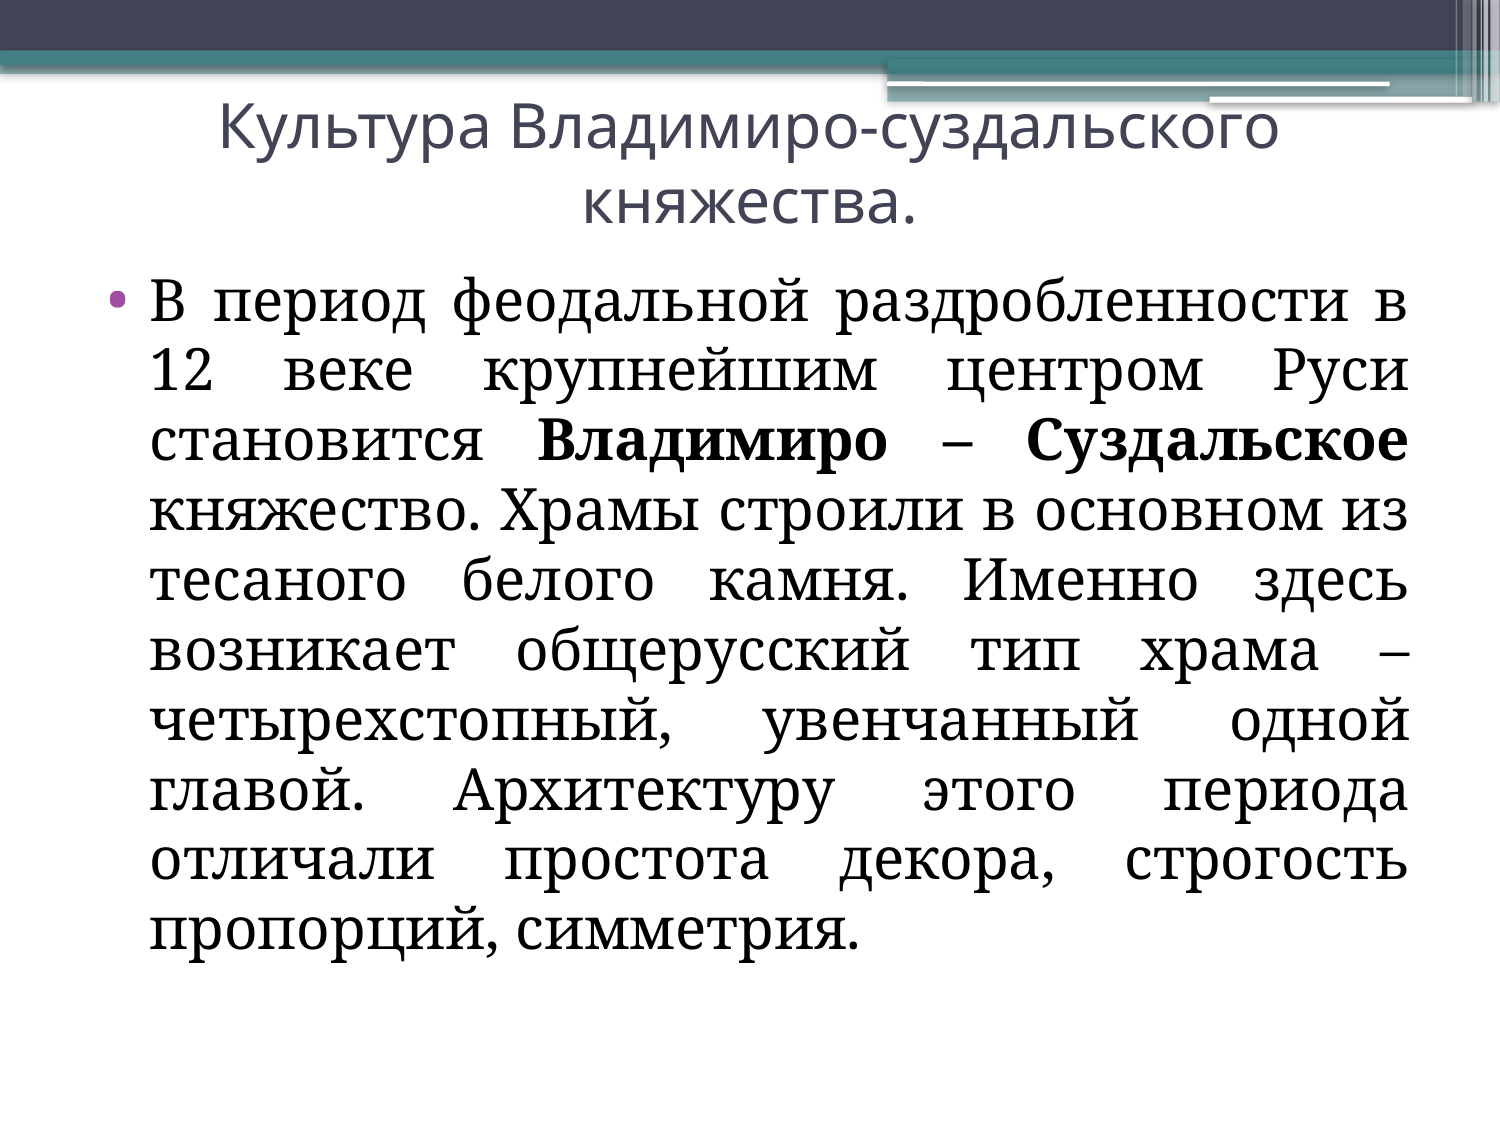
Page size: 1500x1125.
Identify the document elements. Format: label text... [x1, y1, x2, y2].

title Культура Владимиро-суздальского княжества. [75, 78, 1425, 244]
list В период феодальной раздробленности в 12 веке крупнейшим центром Руси становится Владимиро – Суздальское княжество. Храмы строили в основном из тесаного белого камня. Именно здесь возникает общерусский тип храма – четырехстопный, увенчанный одной главой. Архитектуру этого периода отличали простота декора, строгость пропорций, симметрия. [75, 255, 1425, 1079]
